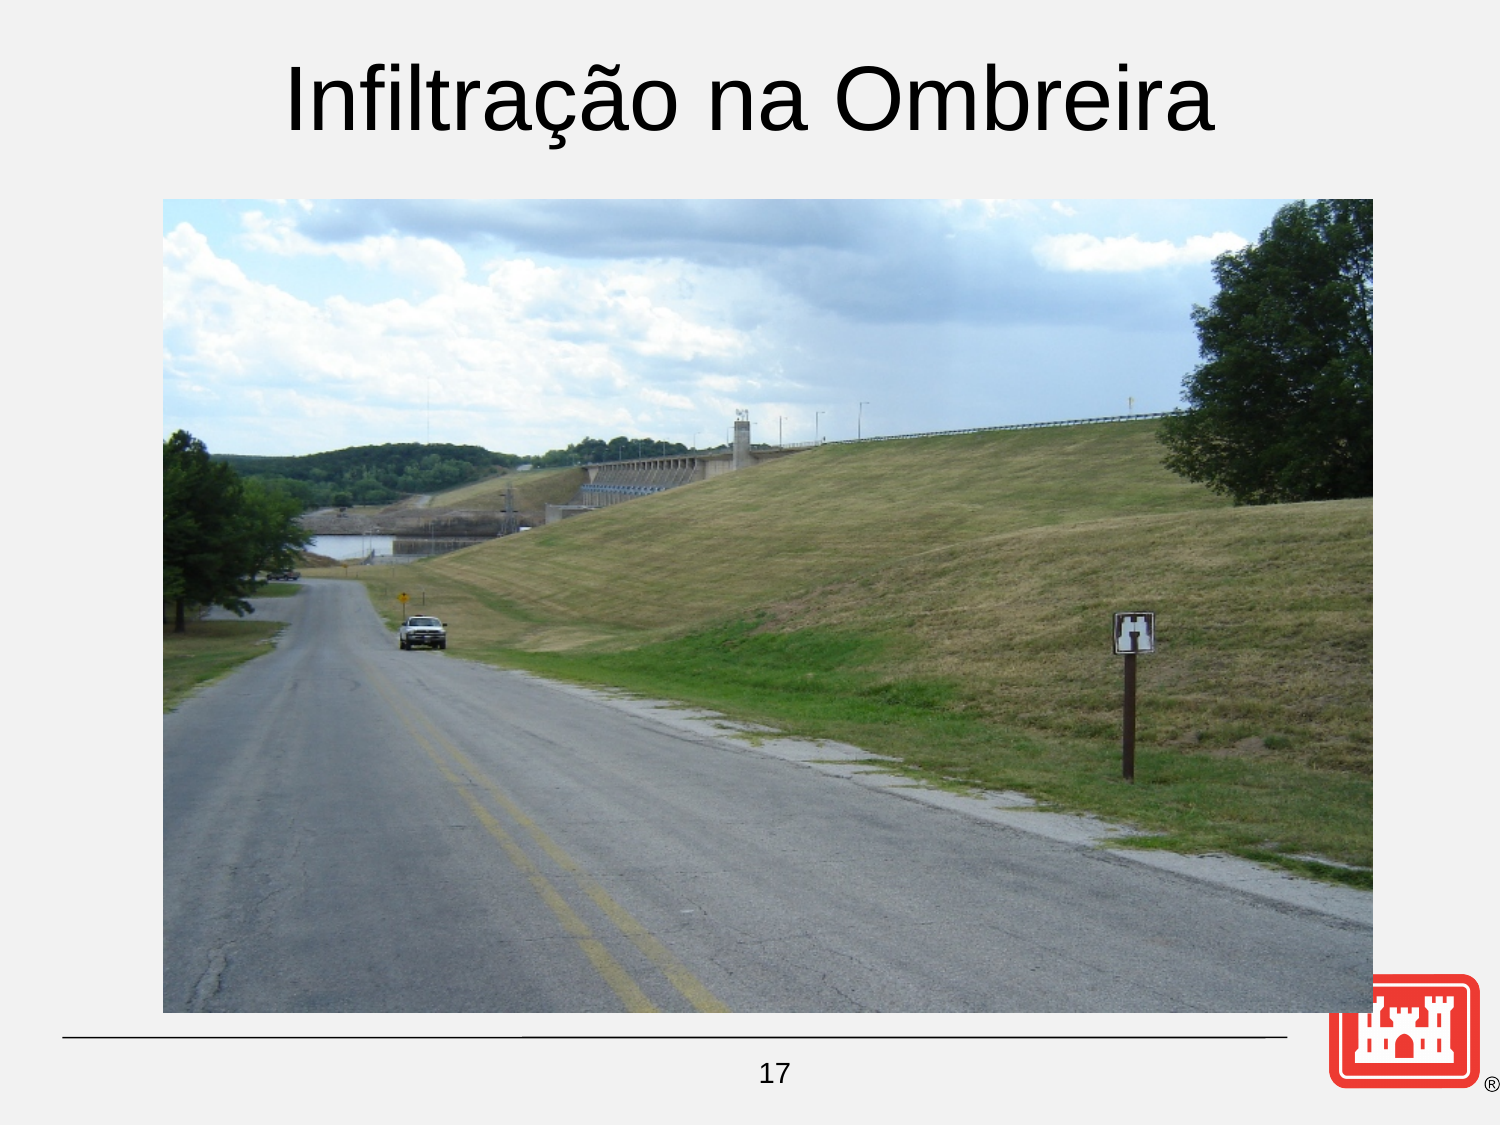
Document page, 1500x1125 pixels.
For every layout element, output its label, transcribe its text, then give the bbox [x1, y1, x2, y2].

picture [163, 199, 1500, 1092]
slide_number 17 [599, 1046, 951, 1125]
title Infiltração na Ombreira [74, 0, 1426, 188]
